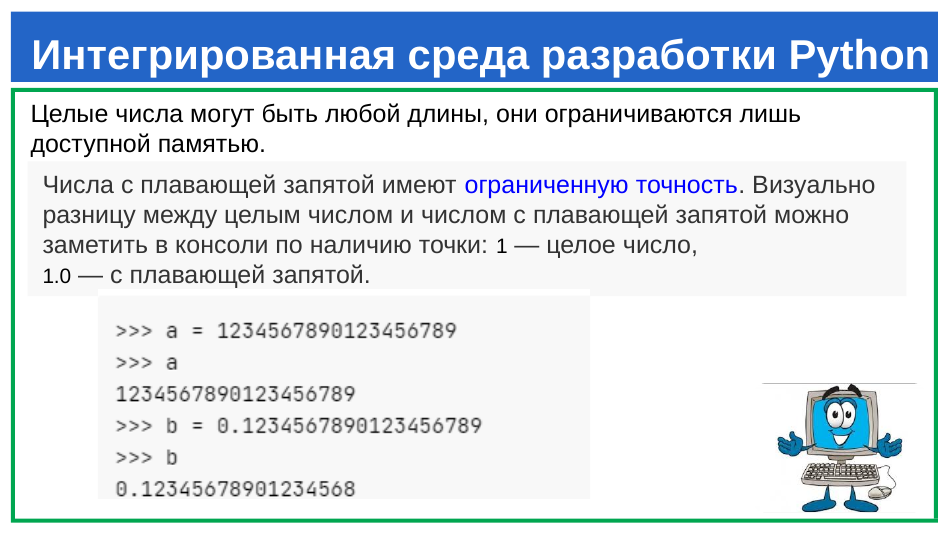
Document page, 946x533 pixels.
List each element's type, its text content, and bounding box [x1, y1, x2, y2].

text_box Целые числа могут быть любой длины, они ограничиваются лишь доступной памятью. [15, 90, 930, 165]
text_box Интегрированная среда разработки Python [15, 20, 946, 85]
text_box Числа с плавающей запятой имеют ограниченную точность. Визуально разницу между целым числом и числом с плавающей запятой можно заметить в консоли по наличию точки: 1 — целое число, 1.0 — с плавающей запятой. [27, 161, 907, 297]
picture [753, 383, 926, 513]
picture [97, 289, 591, 499]
